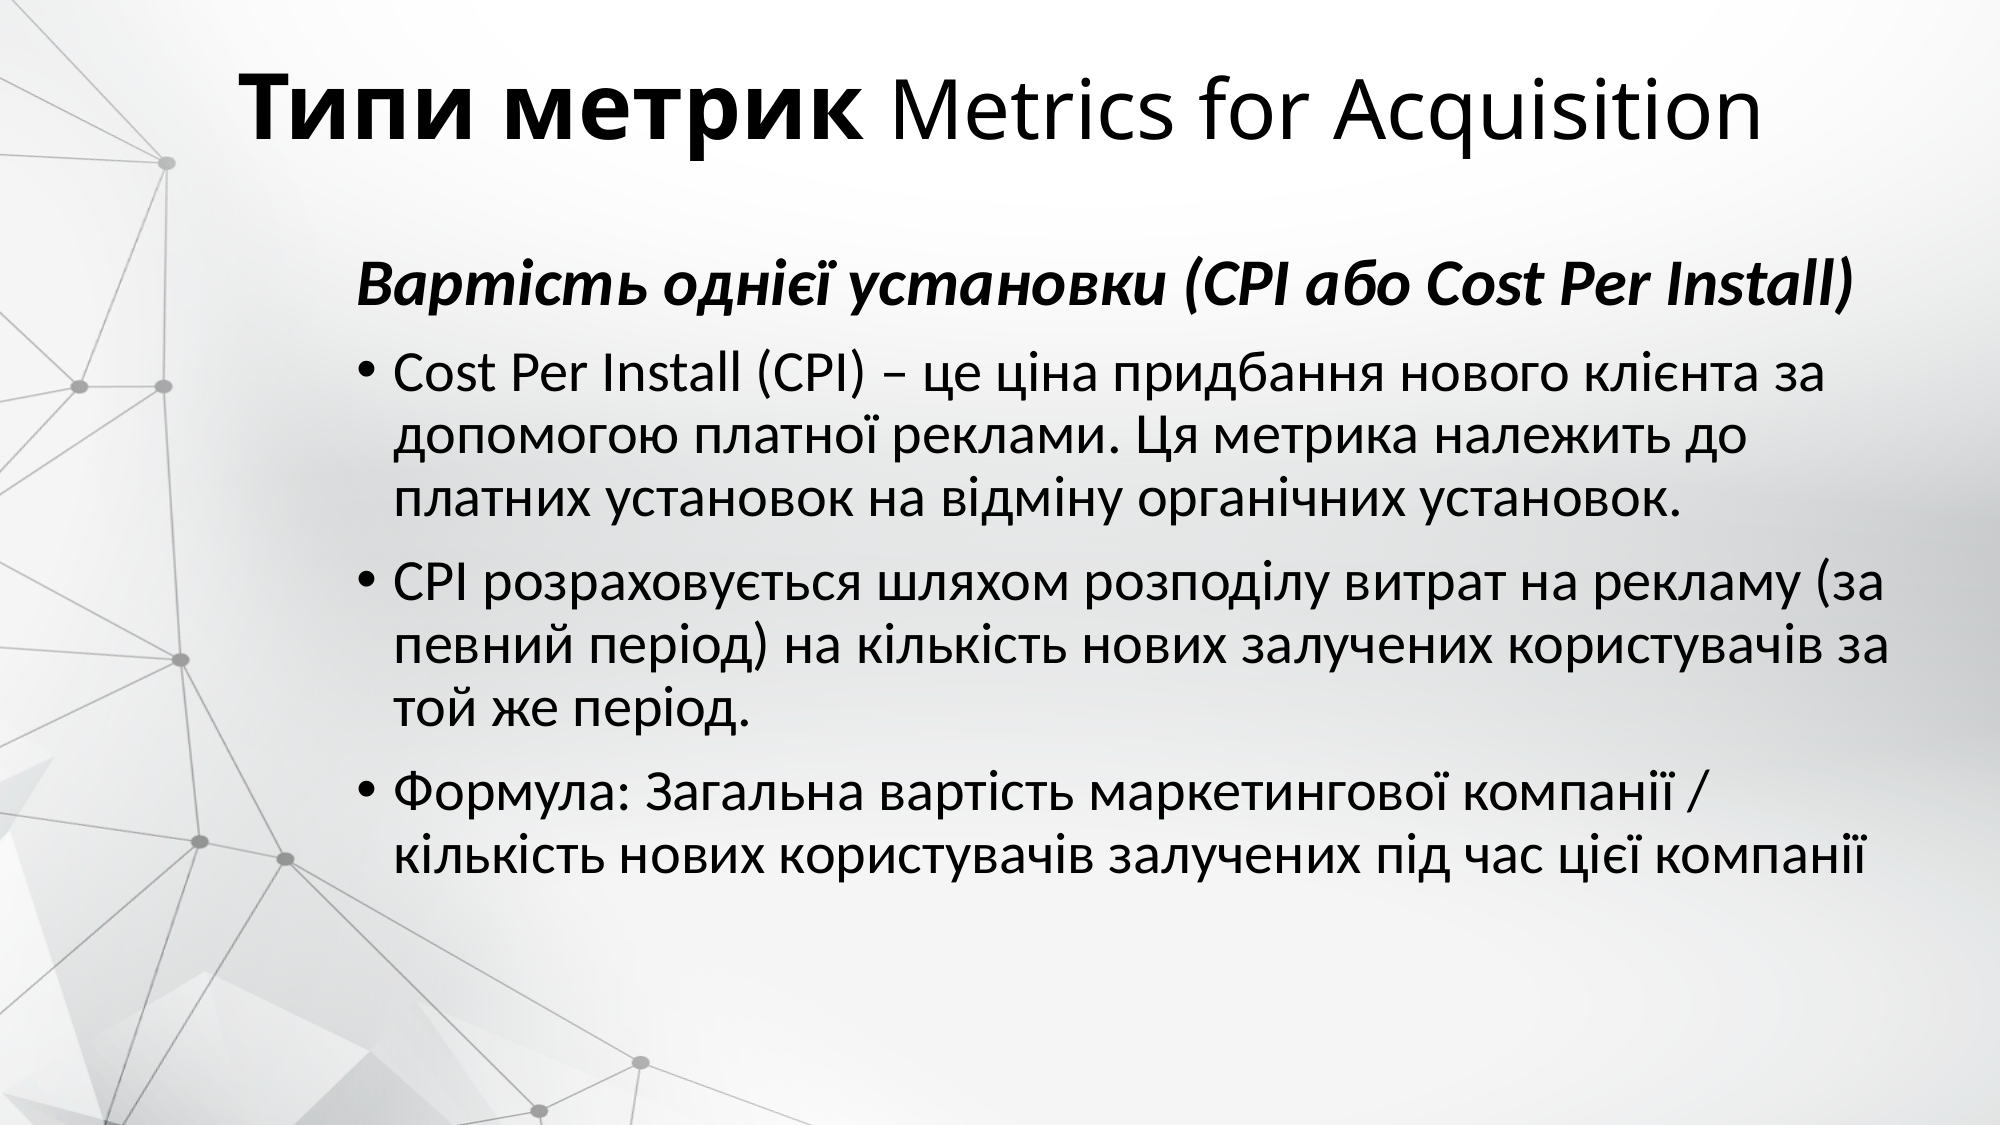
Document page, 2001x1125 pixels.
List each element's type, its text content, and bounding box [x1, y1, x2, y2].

title Типи метрик Metrics for Acquisition [143, 0, 1860, 220]
list Вартість однієї установки (CPI або Cost Per Install) Cost Per Install (CPI) – це ціна придбання нового клієнта за допомогою платної реклами. Ця метрика належить до платних установок на відміну органічних установок. CPI розраховується шляхом розподілу витрат на рекламу (за певний період) на кількість нових залучених користувачів за той же період. Формула: Загальна вартість маркетингової компанії / кількість нових користувачів залучених під час цієї компанії [340, 240, 1945, 1014]
picture [0, 0, 2000, 1125]
